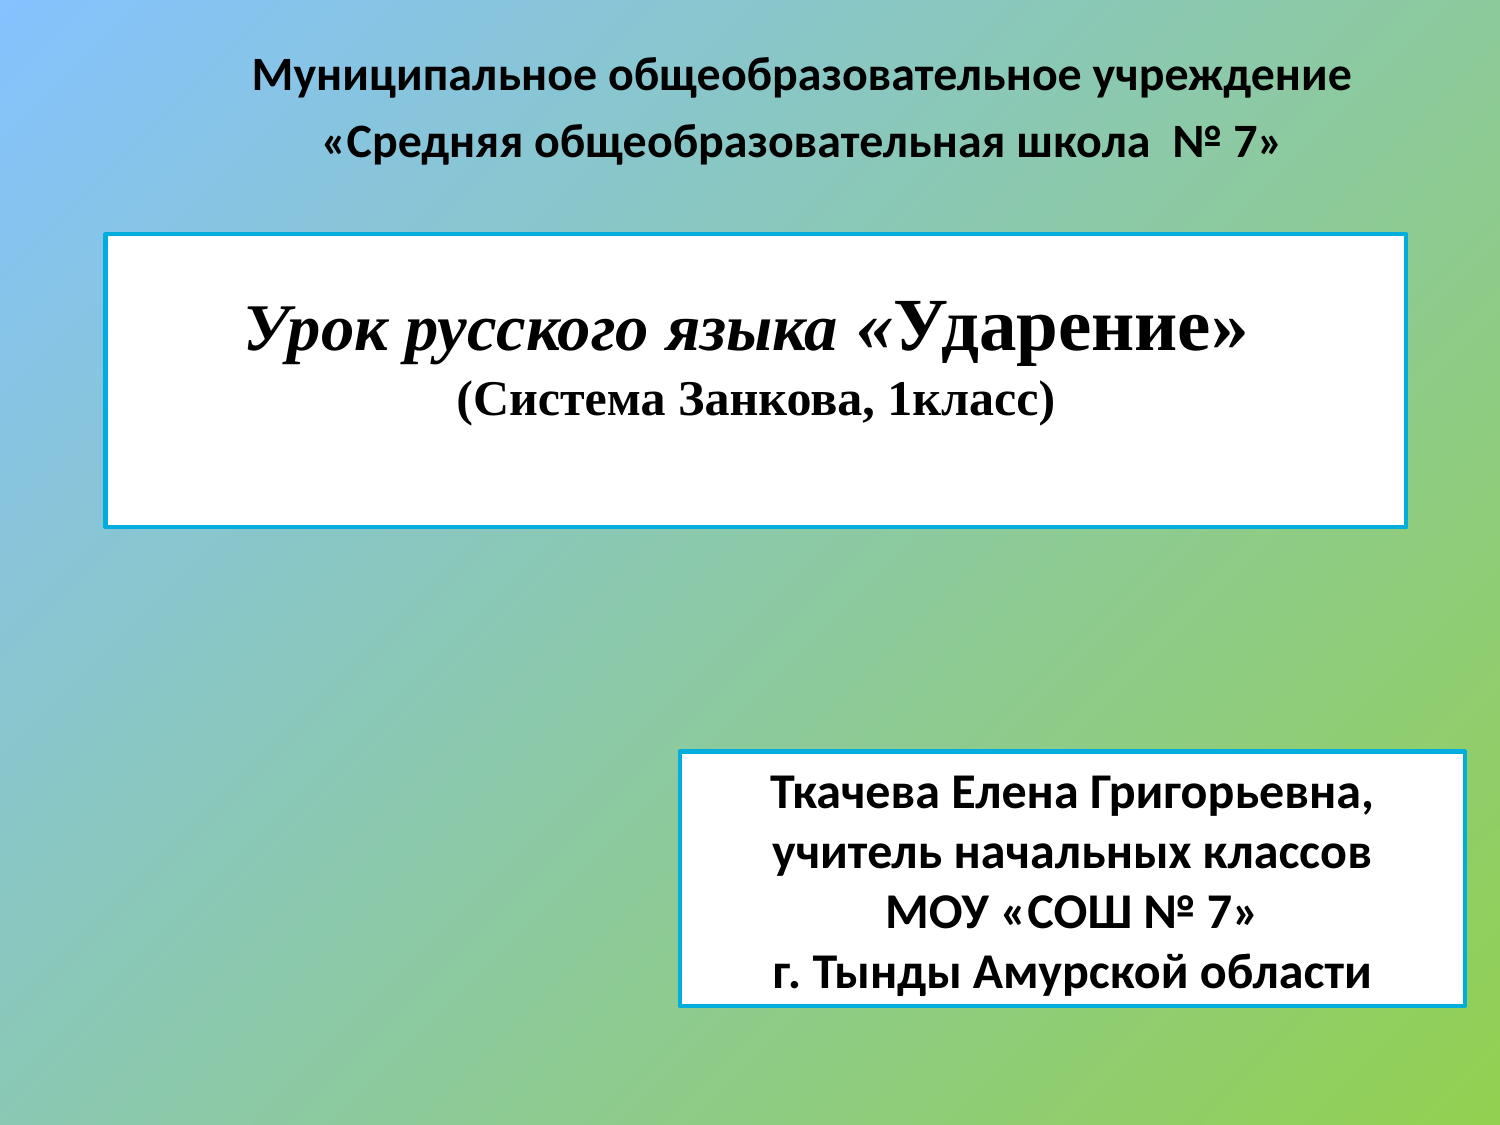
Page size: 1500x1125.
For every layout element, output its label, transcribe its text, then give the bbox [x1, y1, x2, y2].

title Урок русского языка «Ударение» (Система Занкова, 1класс) [103, 232, 1408, 529]
text_box Ткачева Елена Григорьевна, учитель начальных классов МОУ «СОШ № 7» г. Тынды Амурской области [678, 749, 1467, 1008]
subtitle Муниципальное общеобразовательное учреждение «Средняя общеобразовательная школа № 7» [175, 35, 1430, 176]
